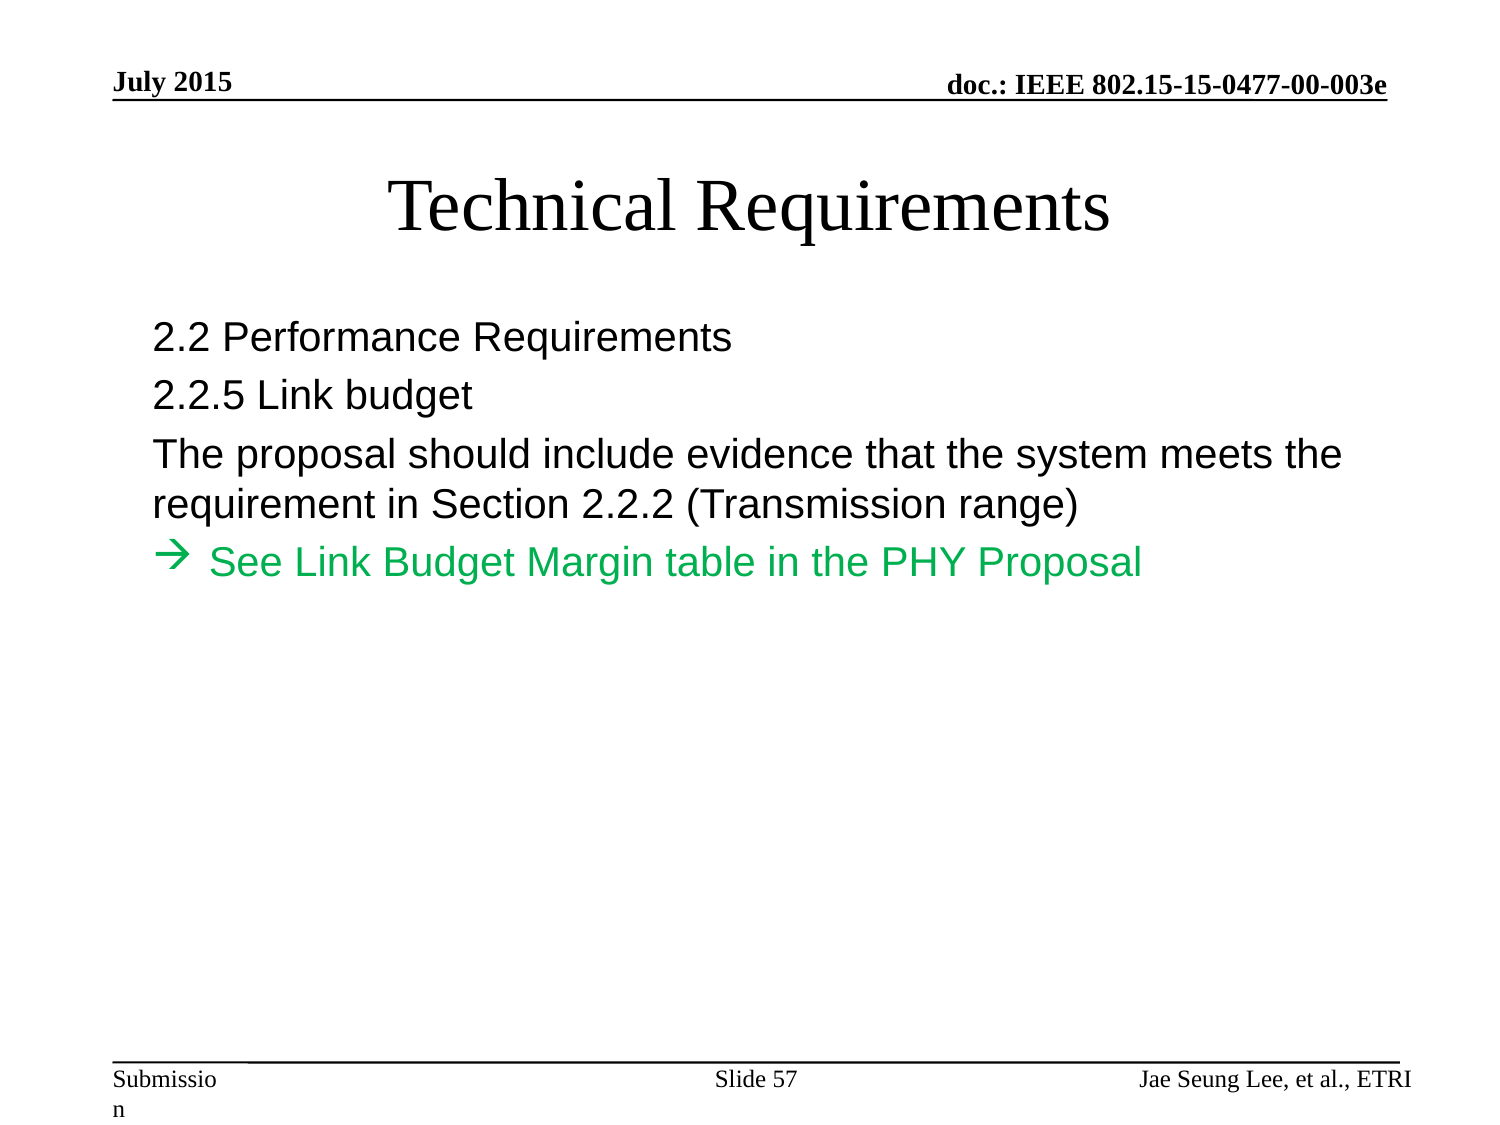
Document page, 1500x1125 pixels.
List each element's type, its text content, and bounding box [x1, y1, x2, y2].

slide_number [112, 62, 375, 98]
text_box 2.2 Performance Requirements 2.2.5 Link budget The proposal should include evidence that the system meets the requirement in Section 2.2.2 (Transmission range) See Link Budget Margin table in the PHY Proposal [137, 302, 1413, 978]
slide_number Slide 57 [712, 1062, 800, 1093]
footer Jae Seung Lee, et al., ETRI [900, 1062, 1413, 1093]
title Technical Requirements [112, 112, 1388, 277]
list [112, 277, 1388, 953]
